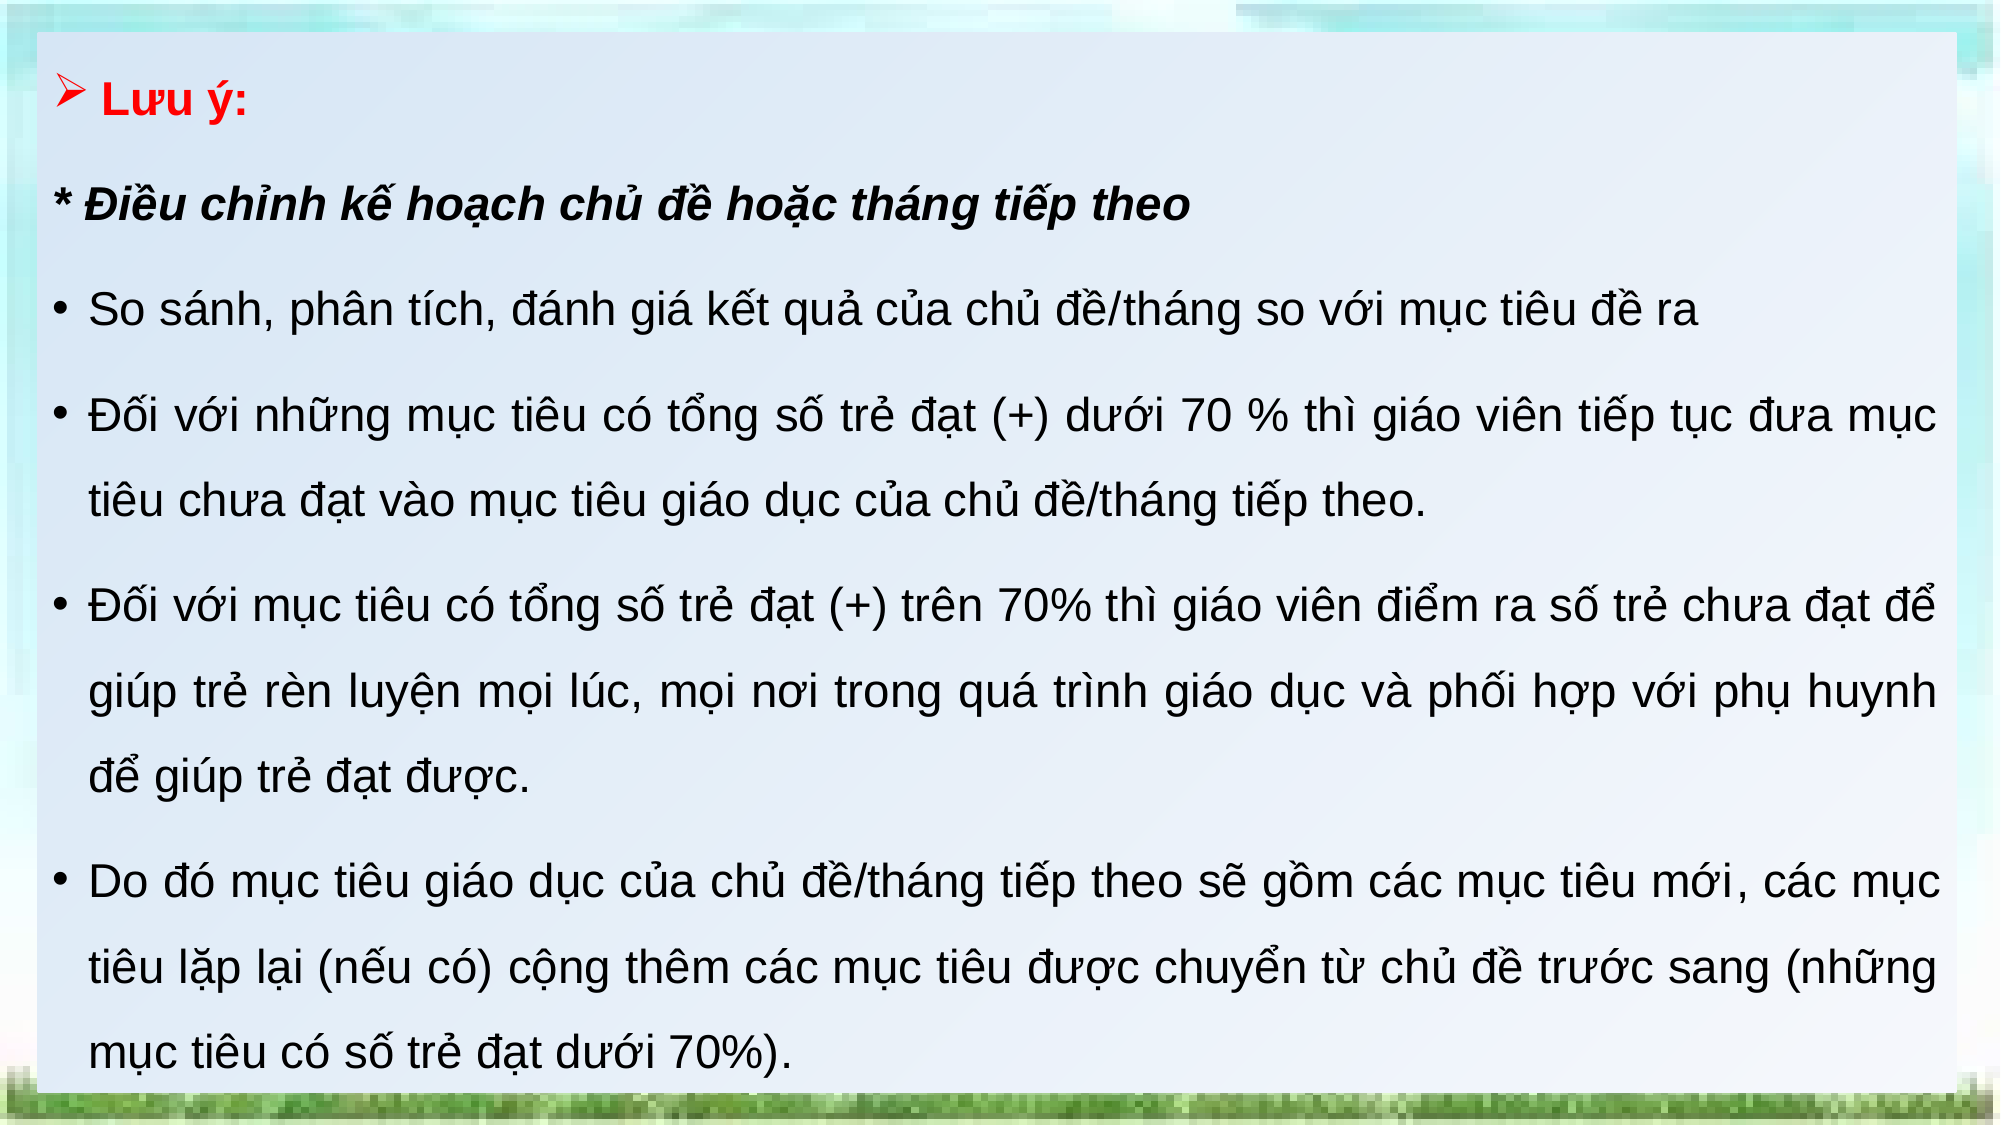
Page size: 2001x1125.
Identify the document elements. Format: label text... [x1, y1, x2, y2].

list Lưu ý: * Điều chỉnh kế hoạch chủ đề hoặc tháng tiếp theo So sánh, phân tích, đánh giá kết quả của chủ đề/tháng so với mục tiêu đề ra Đối với những mục tiêu có tổng số trẻ đạt (+) dưới 70 % thì giáo viên tiếp tục đưa mục tiêu chưa đạt vào mục tiêu giáo dục của chủ đề/tháng tiếp theo. Đối với mục tiêu có tổng số trẻ đạt (+) trên 70% thì giáo viên điểm ra số trẻ chưa đạt để giúp trẻ rèn luyện mọi lúc, mọi nơi trong quá trình giáo dục và phối hợp với phụ huynh để giúp trẻ đạt được. Do đó mục tiêu giáo dục của chủ đề/tháng tiếp theo sẽ gồm các mục tiêu mới, các mục tiêu lặp lại (nếu có) cộng thêm các mục tiêu được chuyển từ chủ đề trước sang (những mục tiêu có số trẻ đạt dưới 70%). [37, 32, 1957, 1093]
